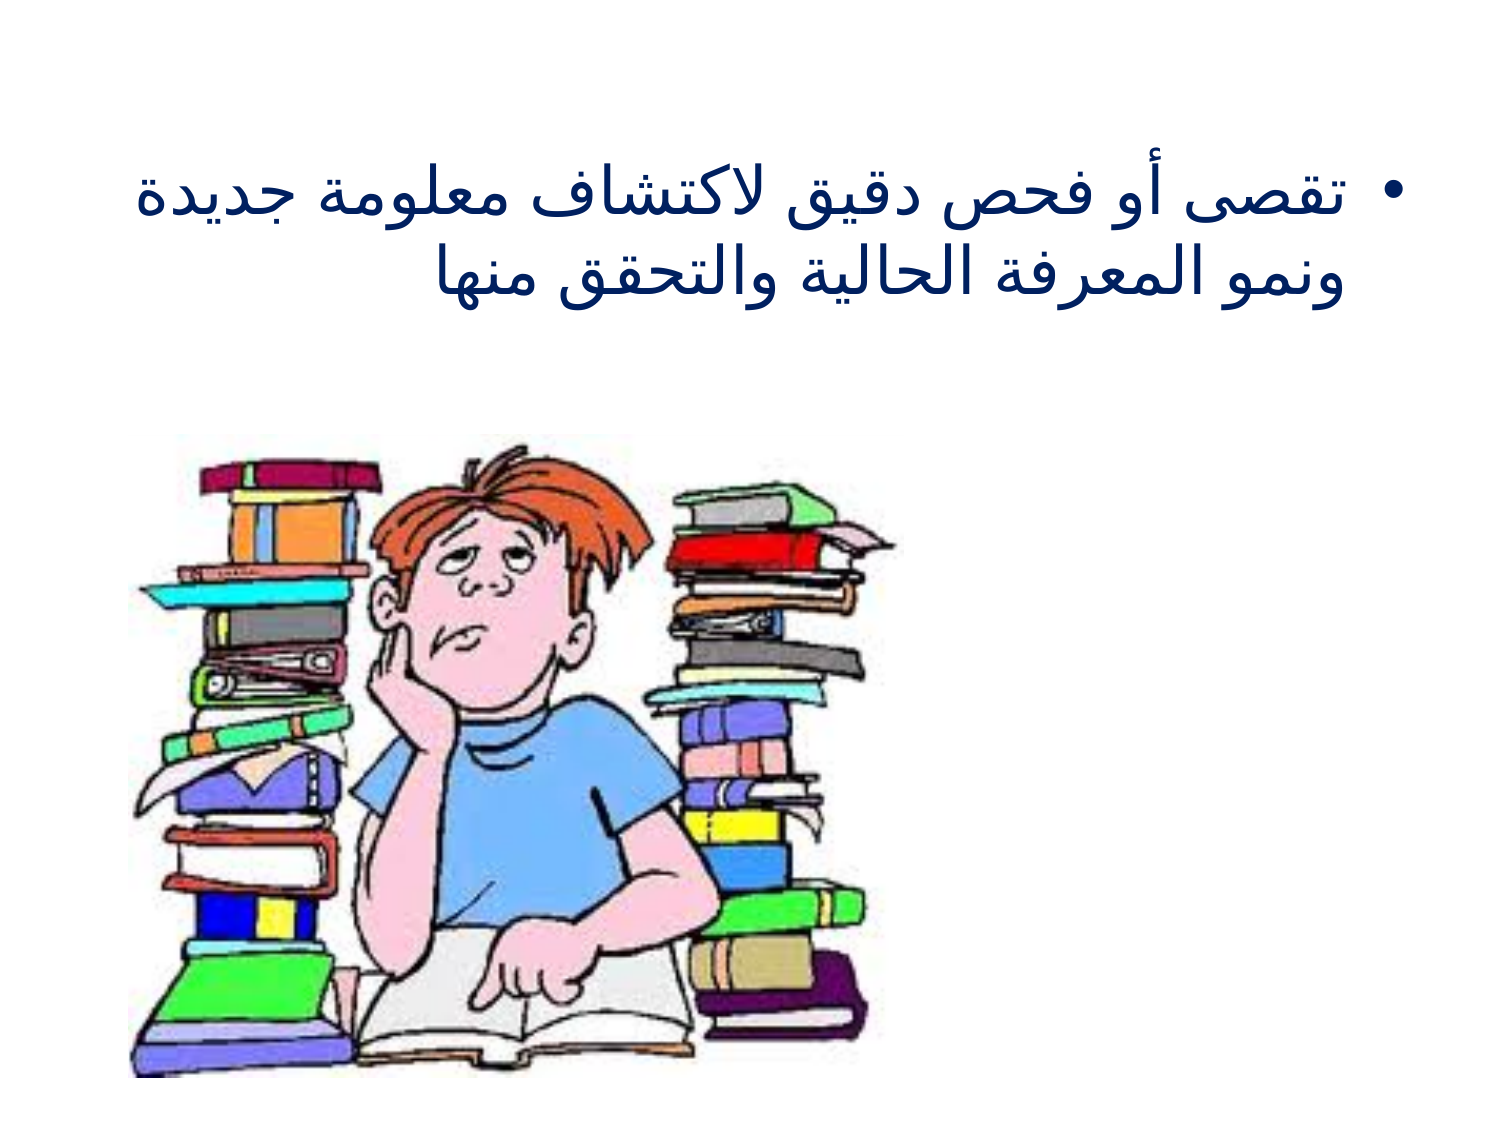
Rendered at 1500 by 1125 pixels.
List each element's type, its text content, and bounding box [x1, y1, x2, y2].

picture [128, 434, 904, 1079]
list تقصى أو فحص دقيق لاكتشاف معلومة جديدة ونمو المعرفة الحالية والتحقق منها [70, 140, 1421, 1029]
